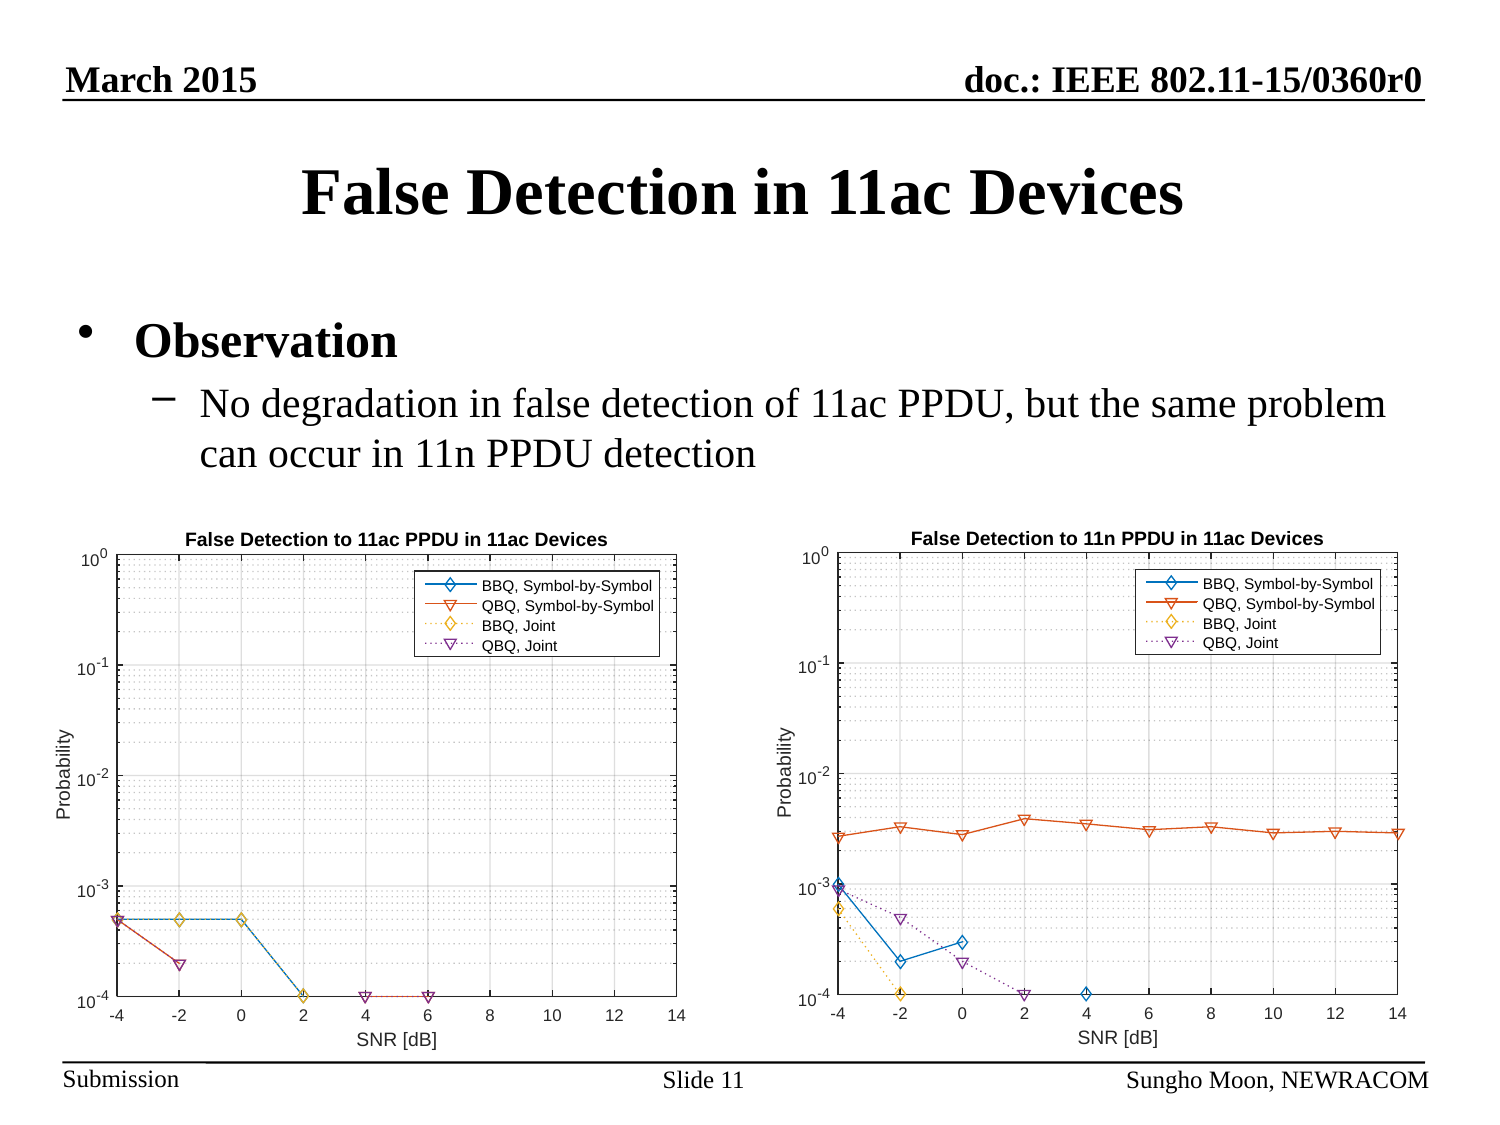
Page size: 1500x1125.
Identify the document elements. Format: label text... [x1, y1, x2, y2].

title False Detection in 11ac Devices [62, 112, 1425, 263]
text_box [22, 512, 1465, 1055]
list Observation No degradation in false detection of 11ac PPDU, but the same problem can occur in 11n PPDU detection [62, 299, 1425, 510]
